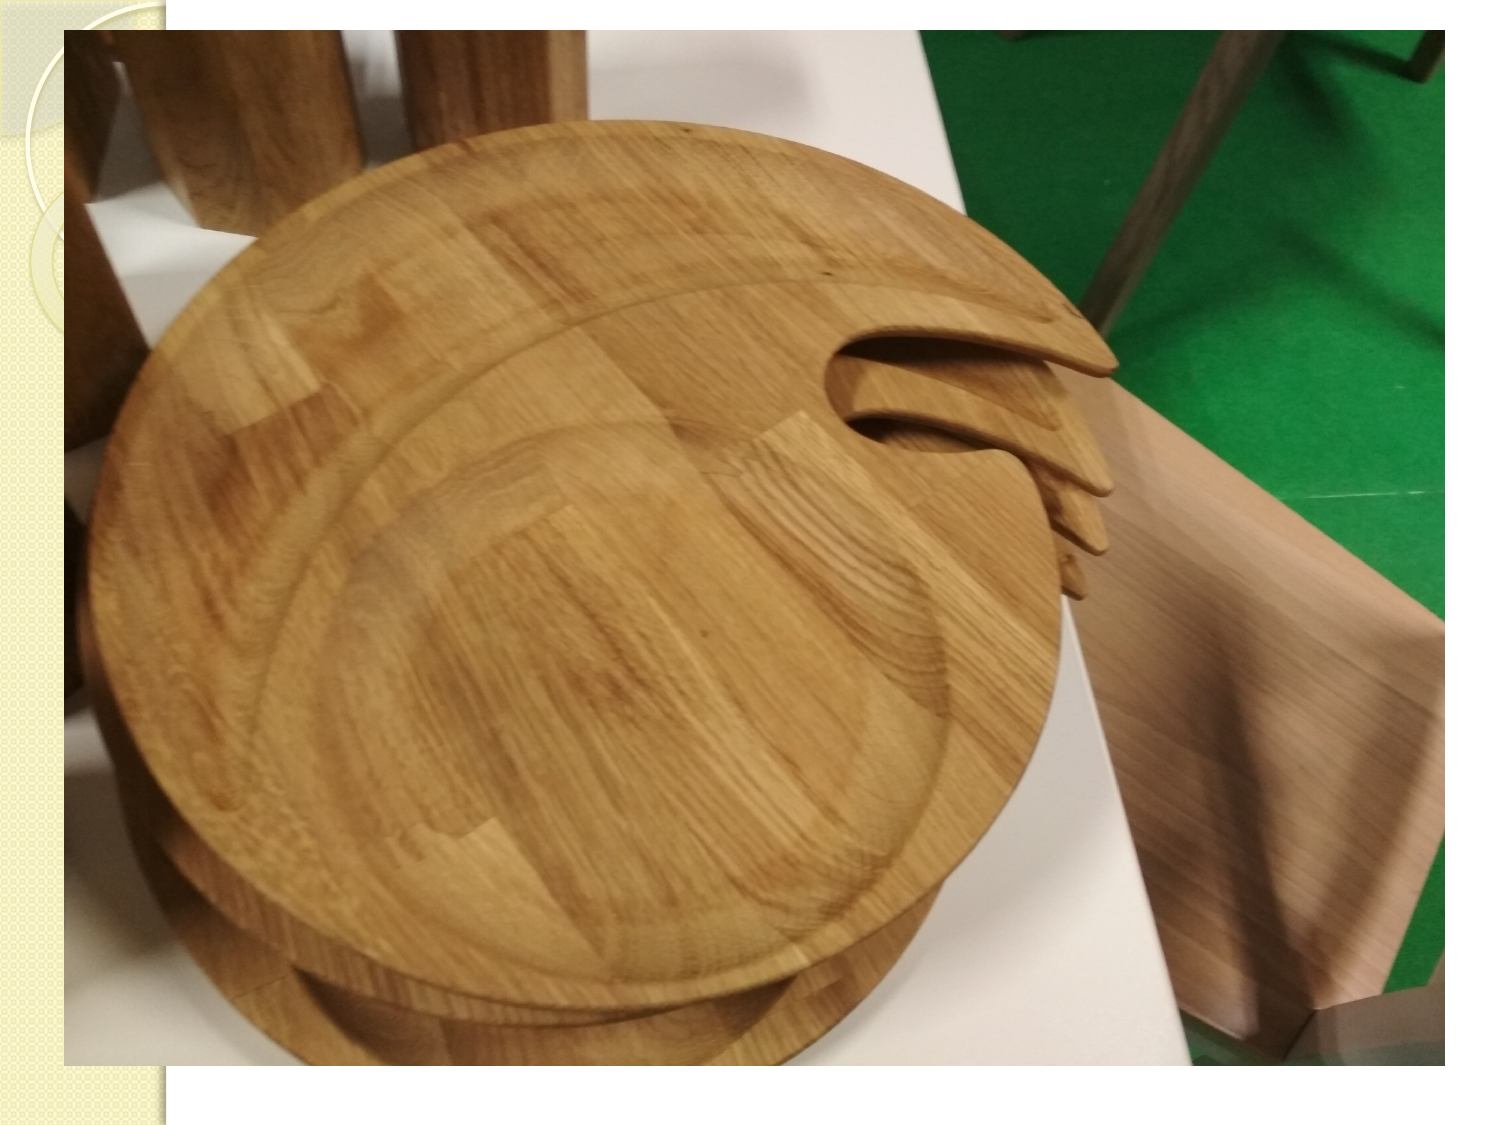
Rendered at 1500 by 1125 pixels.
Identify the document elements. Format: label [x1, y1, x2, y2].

picture [64, 30, 1446, 1067]
